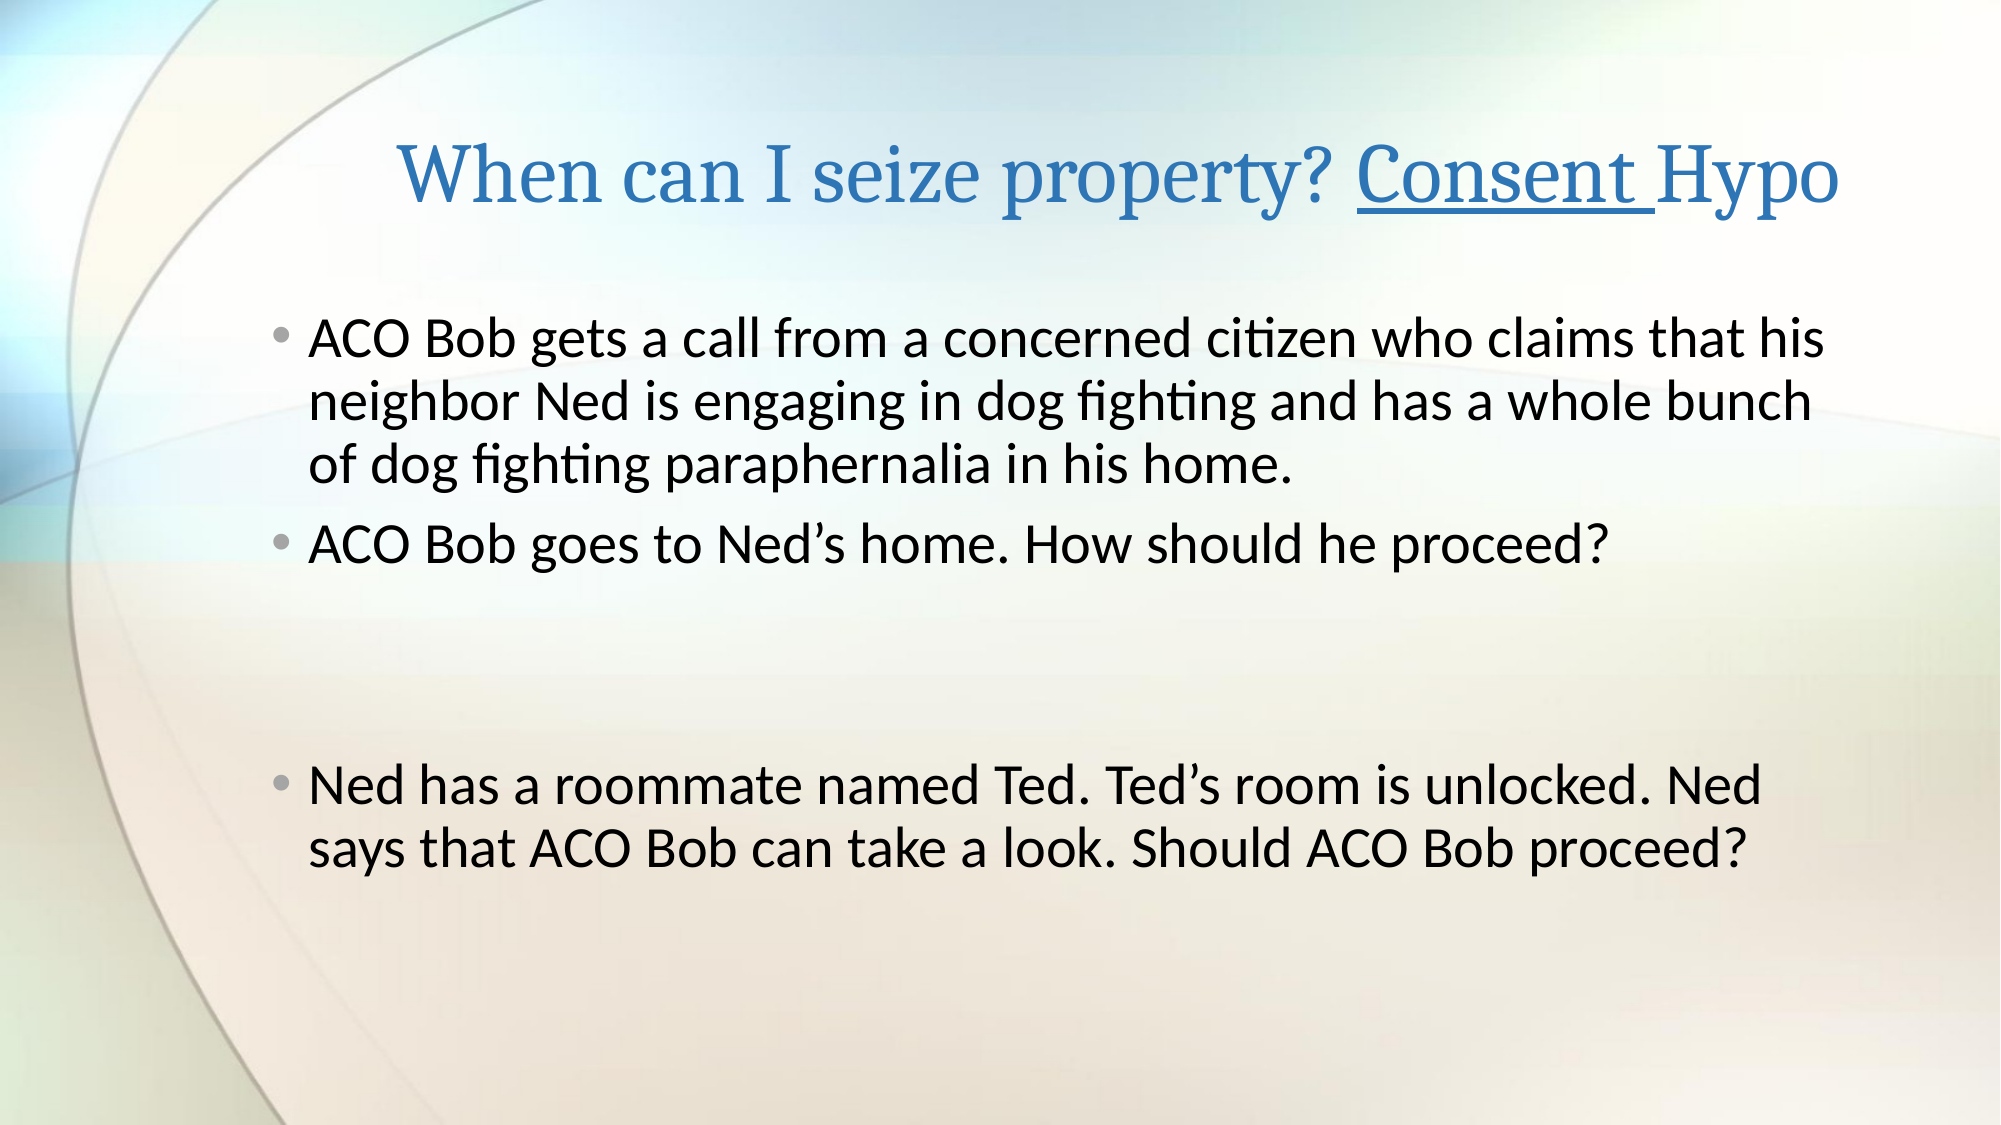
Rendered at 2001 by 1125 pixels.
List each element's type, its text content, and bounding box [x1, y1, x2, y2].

title When can I seize property? Consent Hypo [381, 59, 1863, 278]
list ACO Bob gets a call from a concerned citizen who claims that his neighbor Ned is engaging in dog fighting and has a whole bunch of dog fighting paraphernalia in his home. ACO Bob goes to Ned’s home. How should he proceed? Ned has a roommate named Ted. Ted’s room is unlocked. Ned says that ACO Bob can take a look. Should ACO Bob proceed? [256, 299, 1863, 1014]
picture [0, 0, 2001, 1125]
